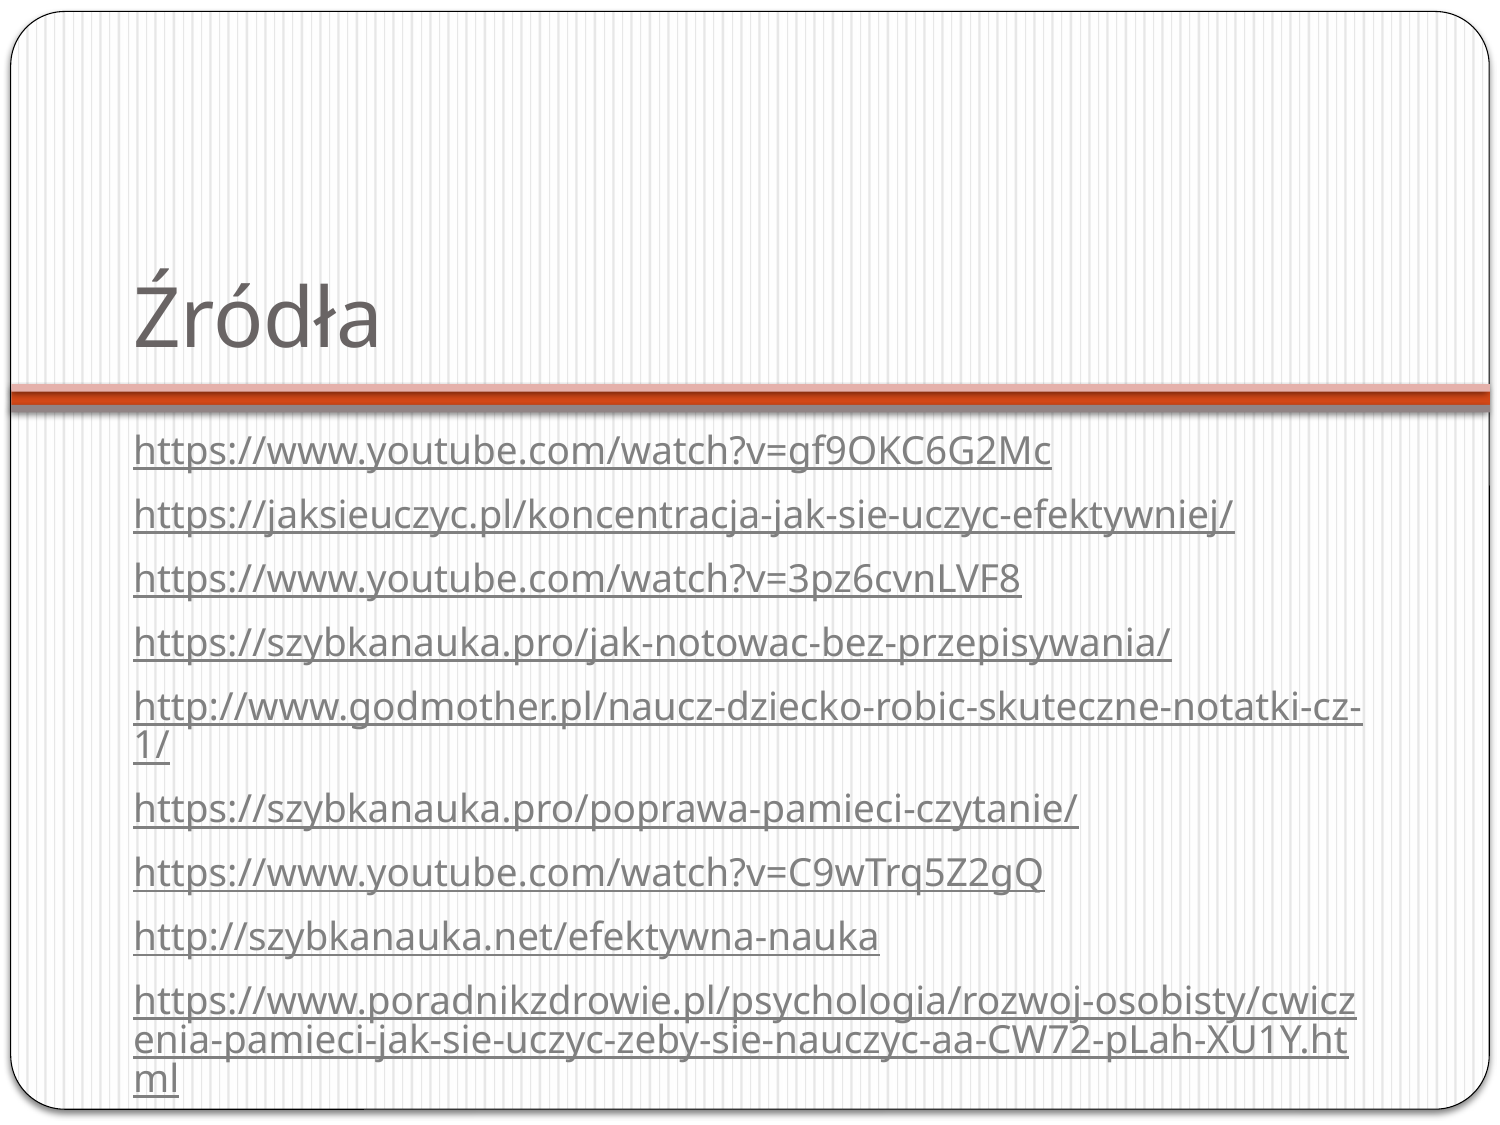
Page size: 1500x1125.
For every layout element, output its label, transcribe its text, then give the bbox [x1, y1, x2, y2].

list https://www.youtube.com/watch?v=gf9OKC6G2Mc https://jaksieuczyc.pl/koncentracja-jak-sie-uczyc-efektywniej/ https://www.youtube.com/watch?v=3pz6cvnLVF8 https://szybkanauka.pro/jak-notowac-bez-przepisywania/ http://www.godmother.pl/naucz-dziecko-robic-skuteczne-notatki-cz-1/ https://szybkanauka.pro/poprawa-pamieci-czytanie/ https://www.youtube.com/watch?v=C9wTrq5Z2gQ http://szybkanauka.net/efektywna-nauka https://www.poradnikzdrowie.pl/psychologia/rozwoj-osobisty/cwiczenia-pamieci-jak-sie-uczyc-zeby-sie-nauczyc-aa-CW72-pLah-XU1Y.html [118, 417, 1394, 1000]
title Źródła [118, 156, 1394, 380]
